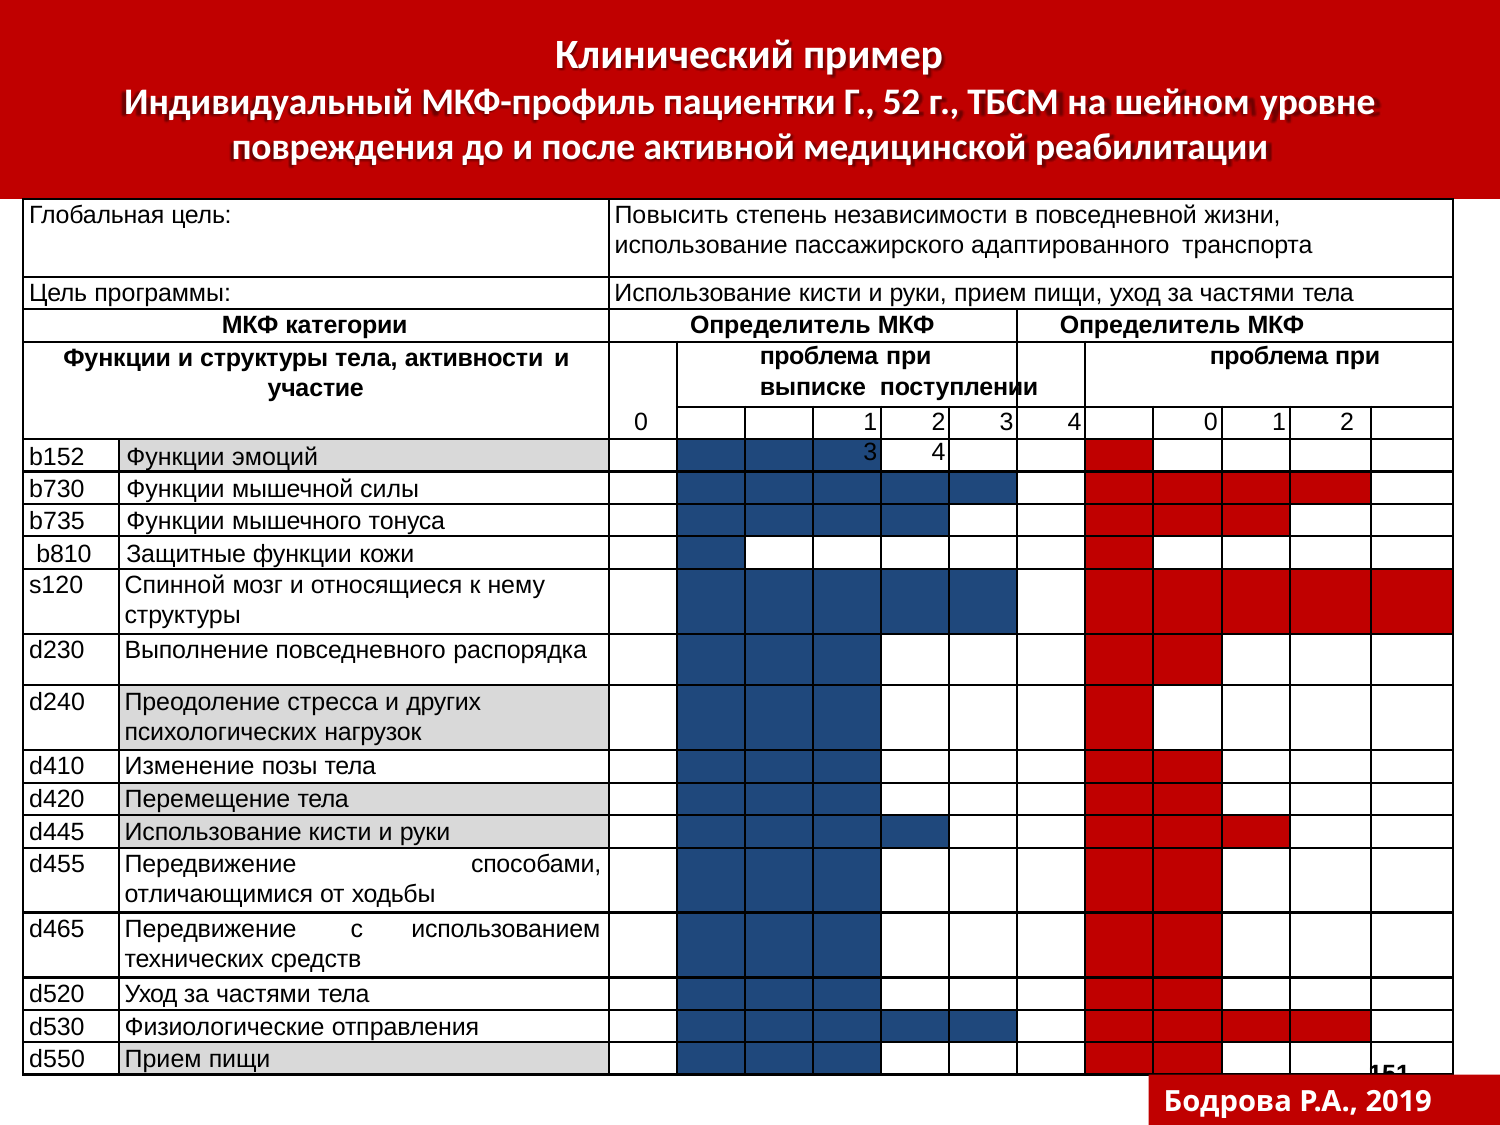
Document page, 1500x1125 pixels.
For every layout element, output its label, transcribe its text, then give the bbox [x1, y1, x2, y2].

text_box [94, 66, 1416, 195]
text_box [1148, 1074, 1500, 1125]
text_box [0, 0, 1500, 200]
text_box Бодрова Р.А., 2019 [1161, 1086, 1452, 1118]
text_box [21, 196, 1456, 1078]
